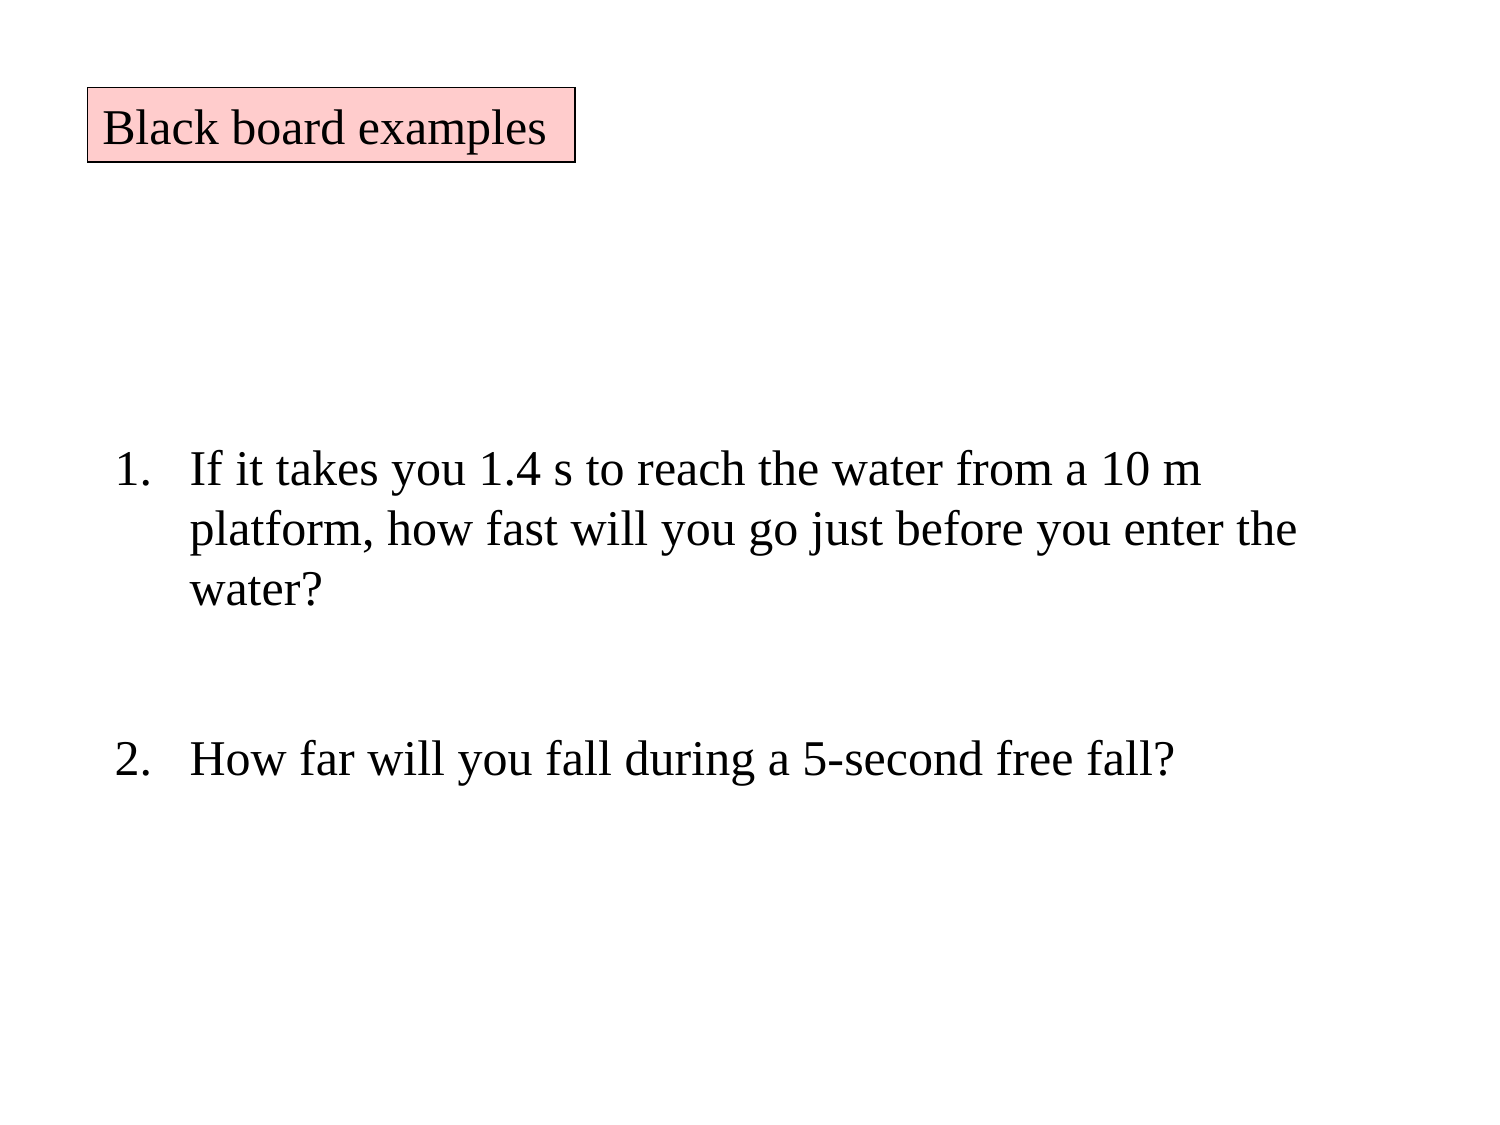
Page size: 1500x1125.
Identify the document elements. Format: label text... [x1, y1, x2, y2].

text_box If it takes you 1.4 s to reach the water from a 10 m platform, how fast will you go just before you enter the water? How far will you fall during a 5-second free fall? [99, 427, 1388, 793]
text_box Black board examples [87, 87, 575, 163]
